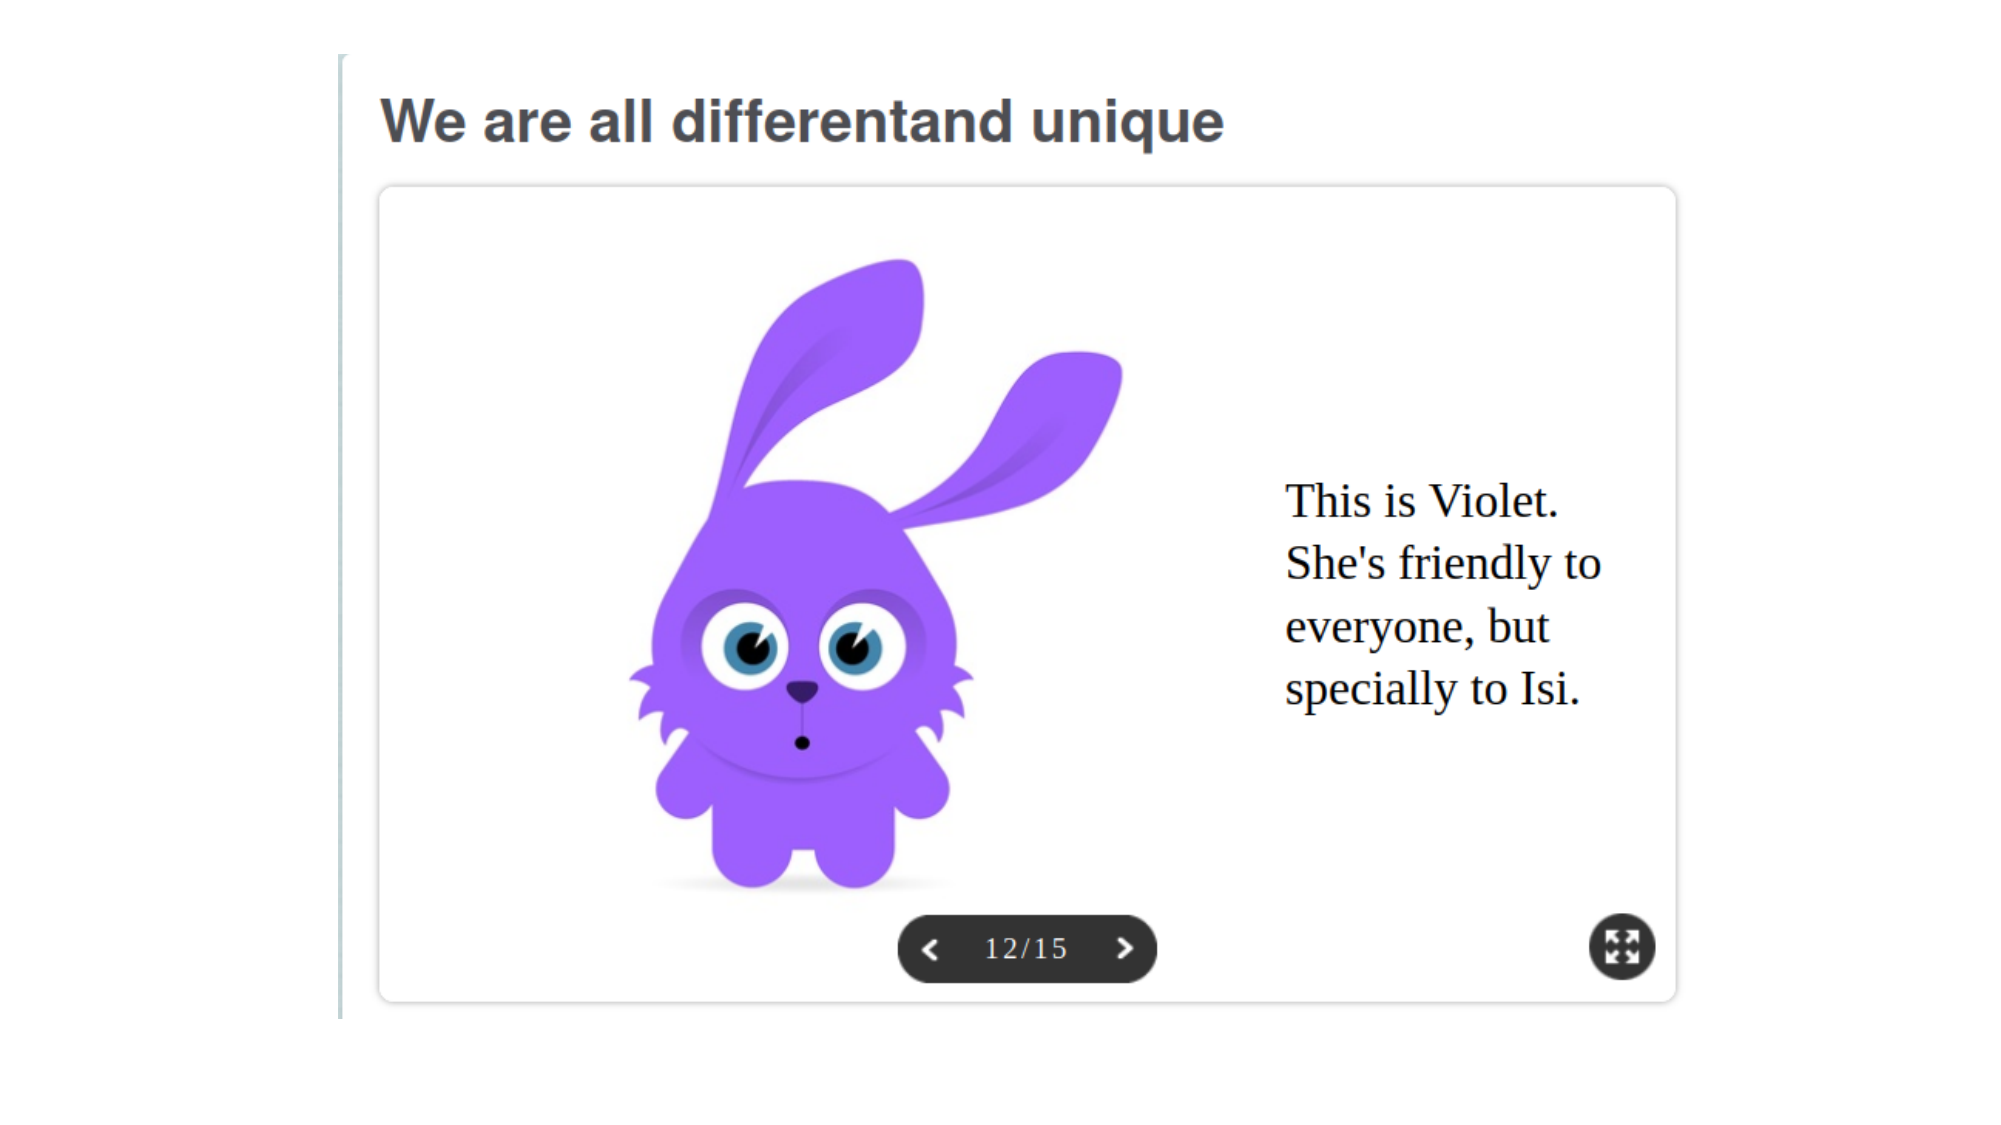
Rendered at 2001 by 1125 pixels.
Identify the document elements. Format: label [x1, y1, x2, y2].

picture [338, 54, 1700, 1019]
